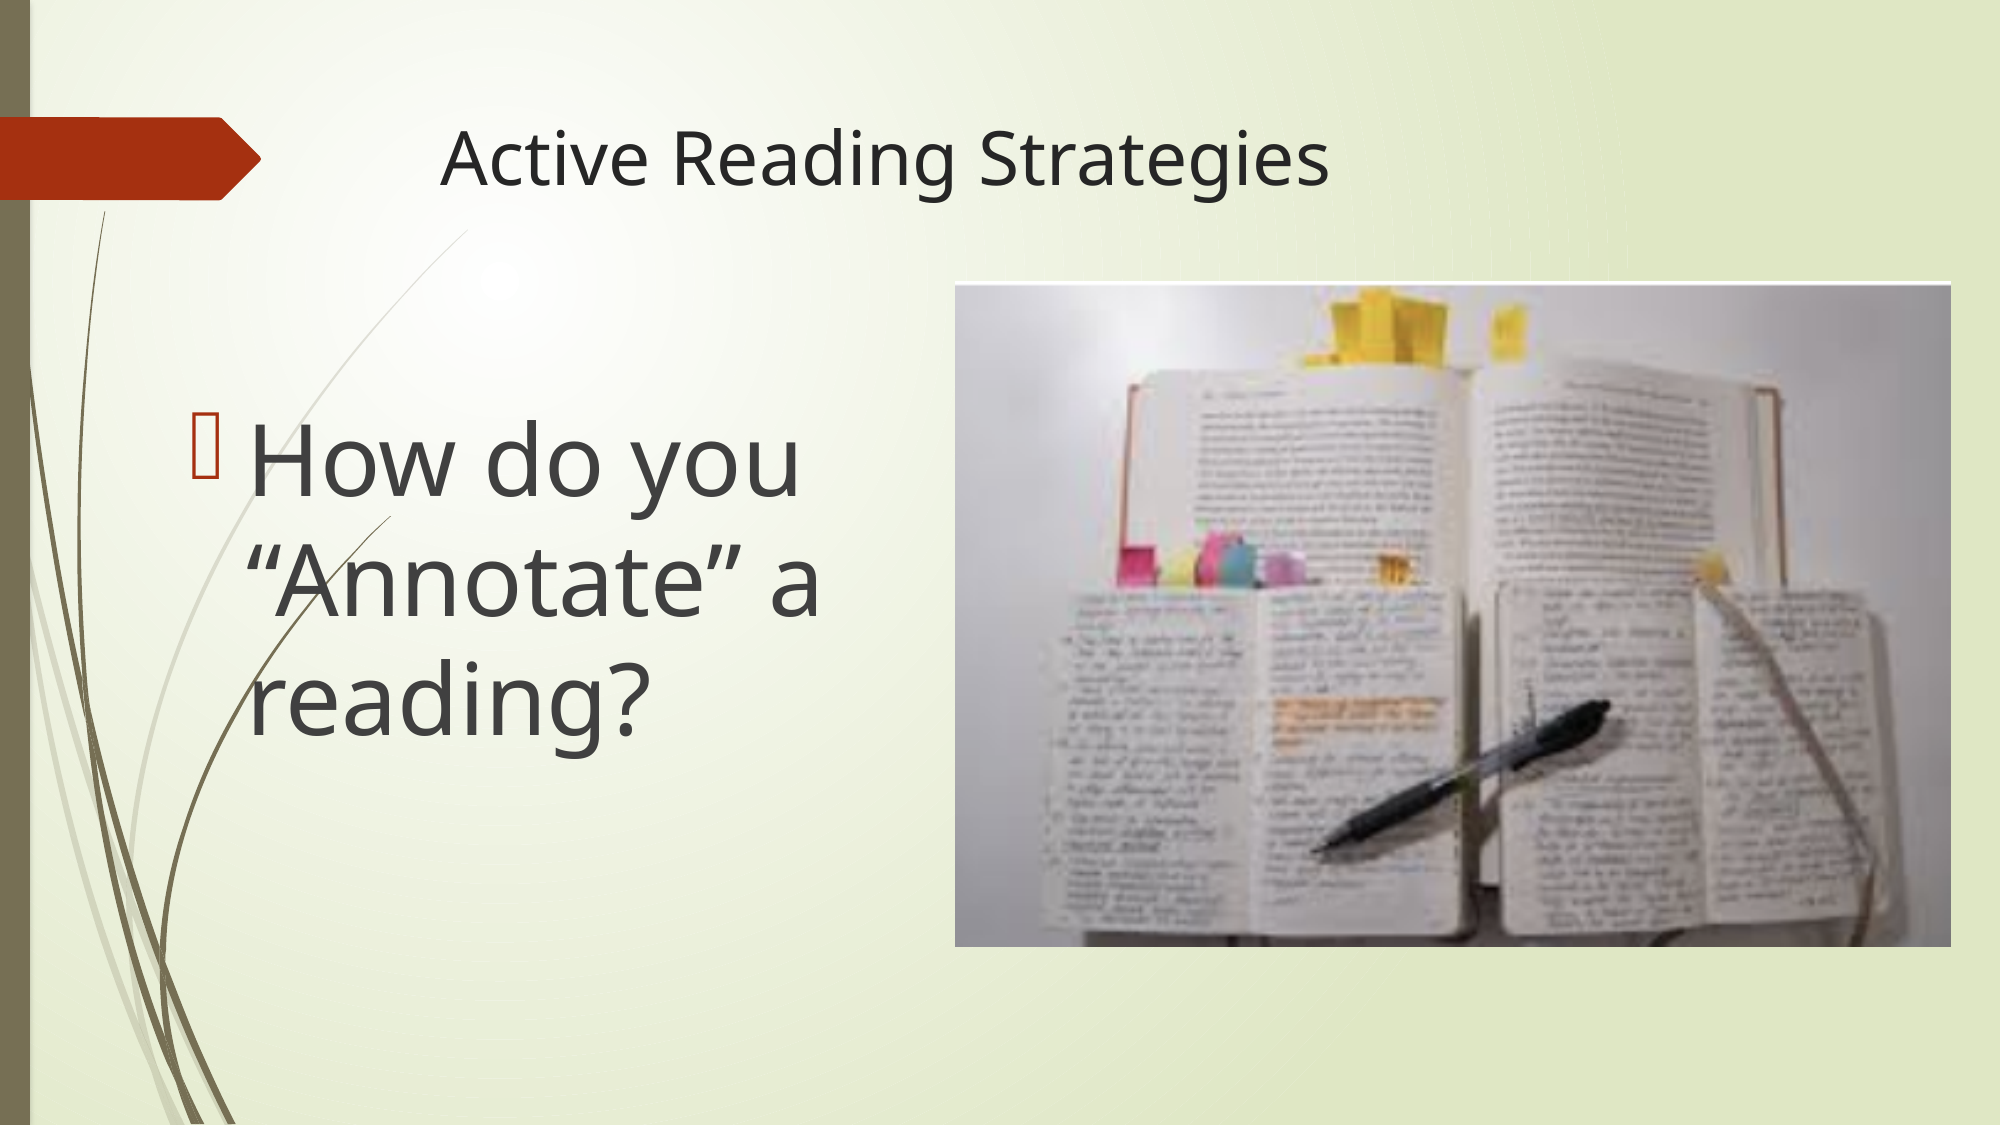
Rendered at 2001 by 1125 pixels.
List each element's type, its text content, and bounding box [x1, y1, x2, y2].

title Active Reading Strategies [425, 102, 1888, 313]
picture [955, 281, 1951, 947]
list How do you “Annotate” a reading? [174, 388, 956, 1023]
